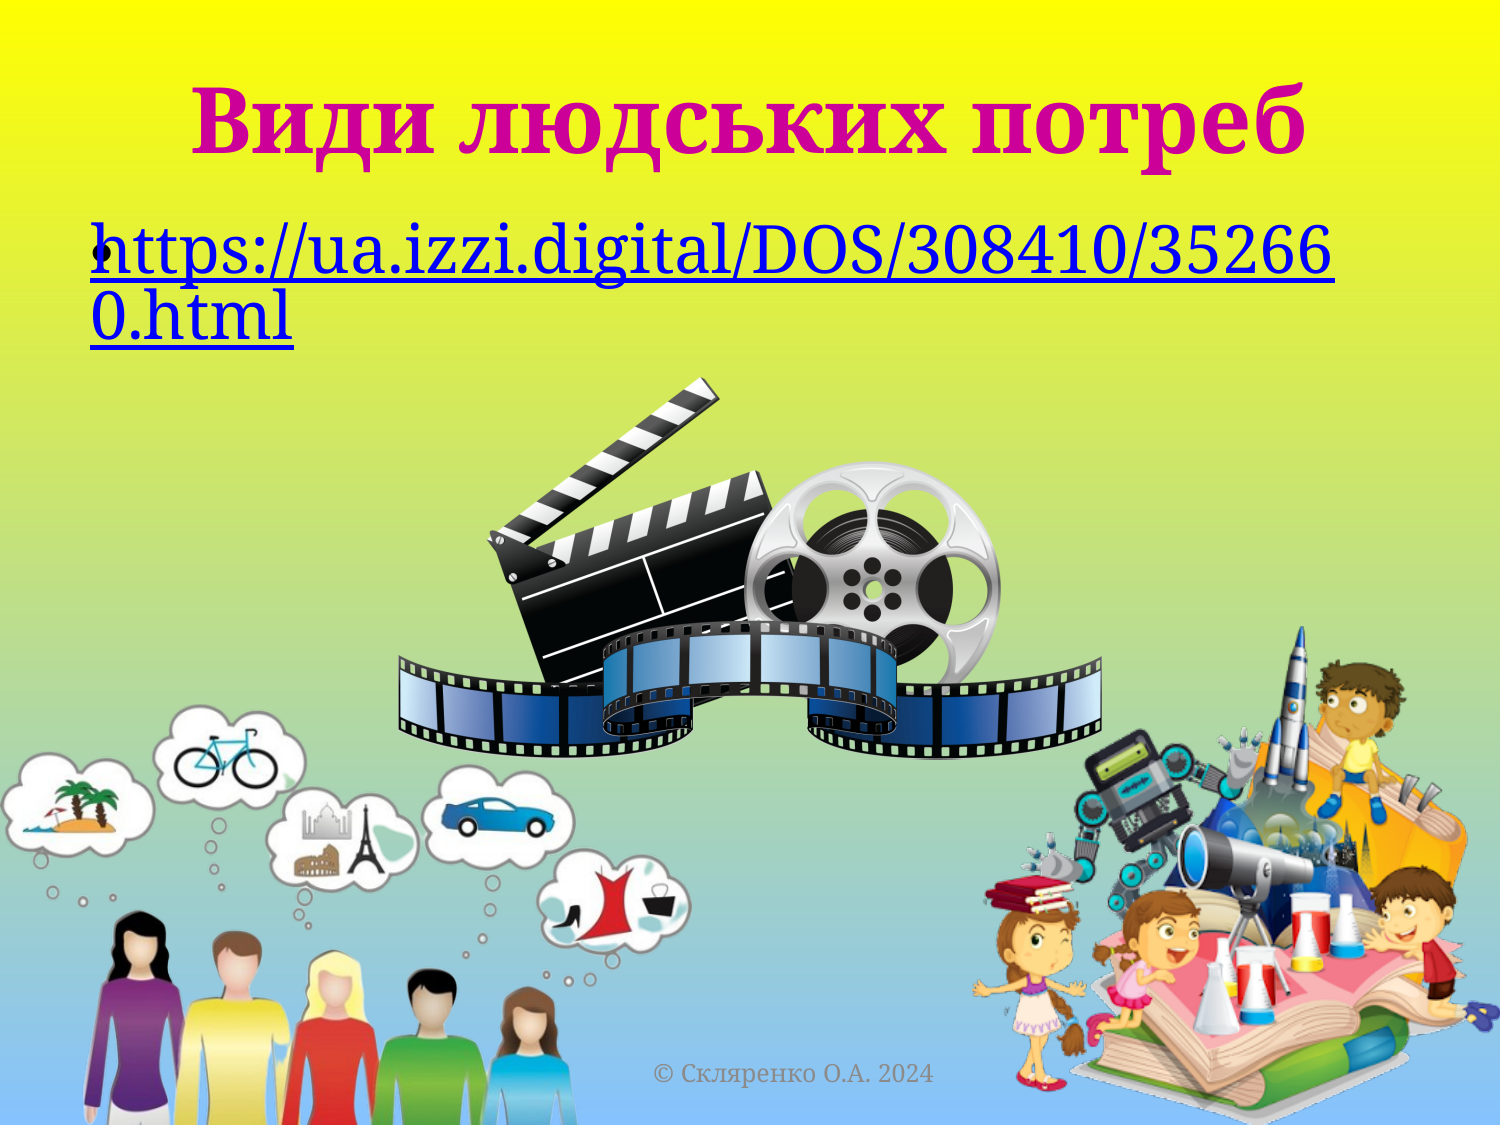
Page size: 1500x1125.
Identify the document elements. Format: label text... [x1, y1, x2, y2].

picture [0, 377, 1500, 1125]
title Види людських потреб [75, 23, 1425, 199]
footer © Скляренко О.А. 2024 [696, 1042, 967, 1103]
list https://ua.izzi.digital/DOS/308410/352660.html [75, 199, 1425, 453]
